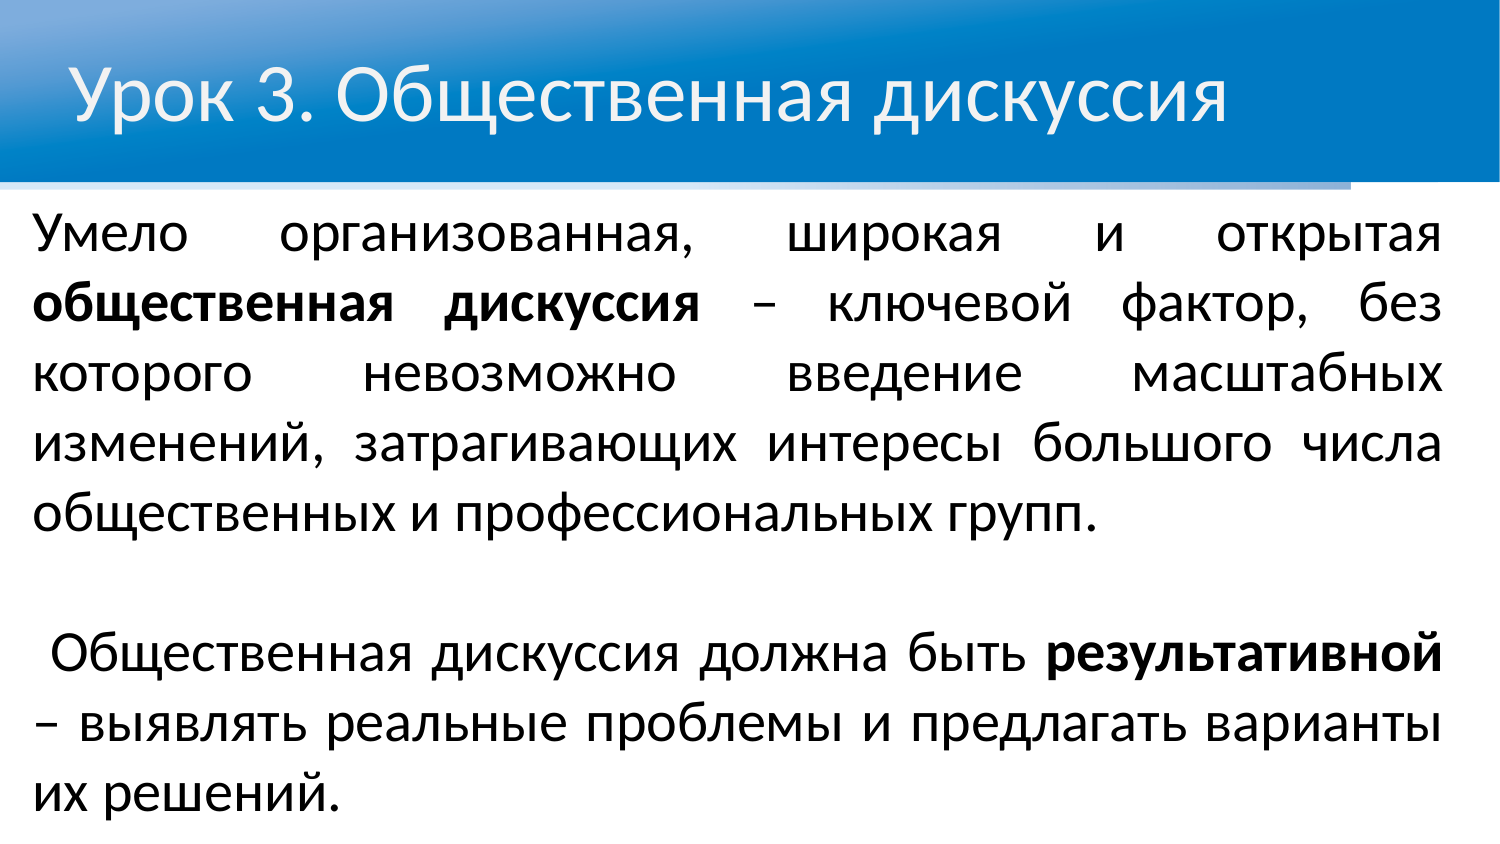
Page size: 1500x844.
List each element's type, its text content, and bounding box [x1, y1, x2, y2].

picture [0, 0, 1500, 191]
text_box Умело организованная, широкая и открытая общественная дискуссия – ключевой фактор, без которого невозможно введение масштабных изменений, затрагивающих интересы большого числа общественных и профессиональных групп. Общественная дискуссия должна быть результативной – выявлять реальные проблемы и предлагать варианты их решений. [17, 198, 1459, 831]
text_box [17, 198, 1477, 844]
